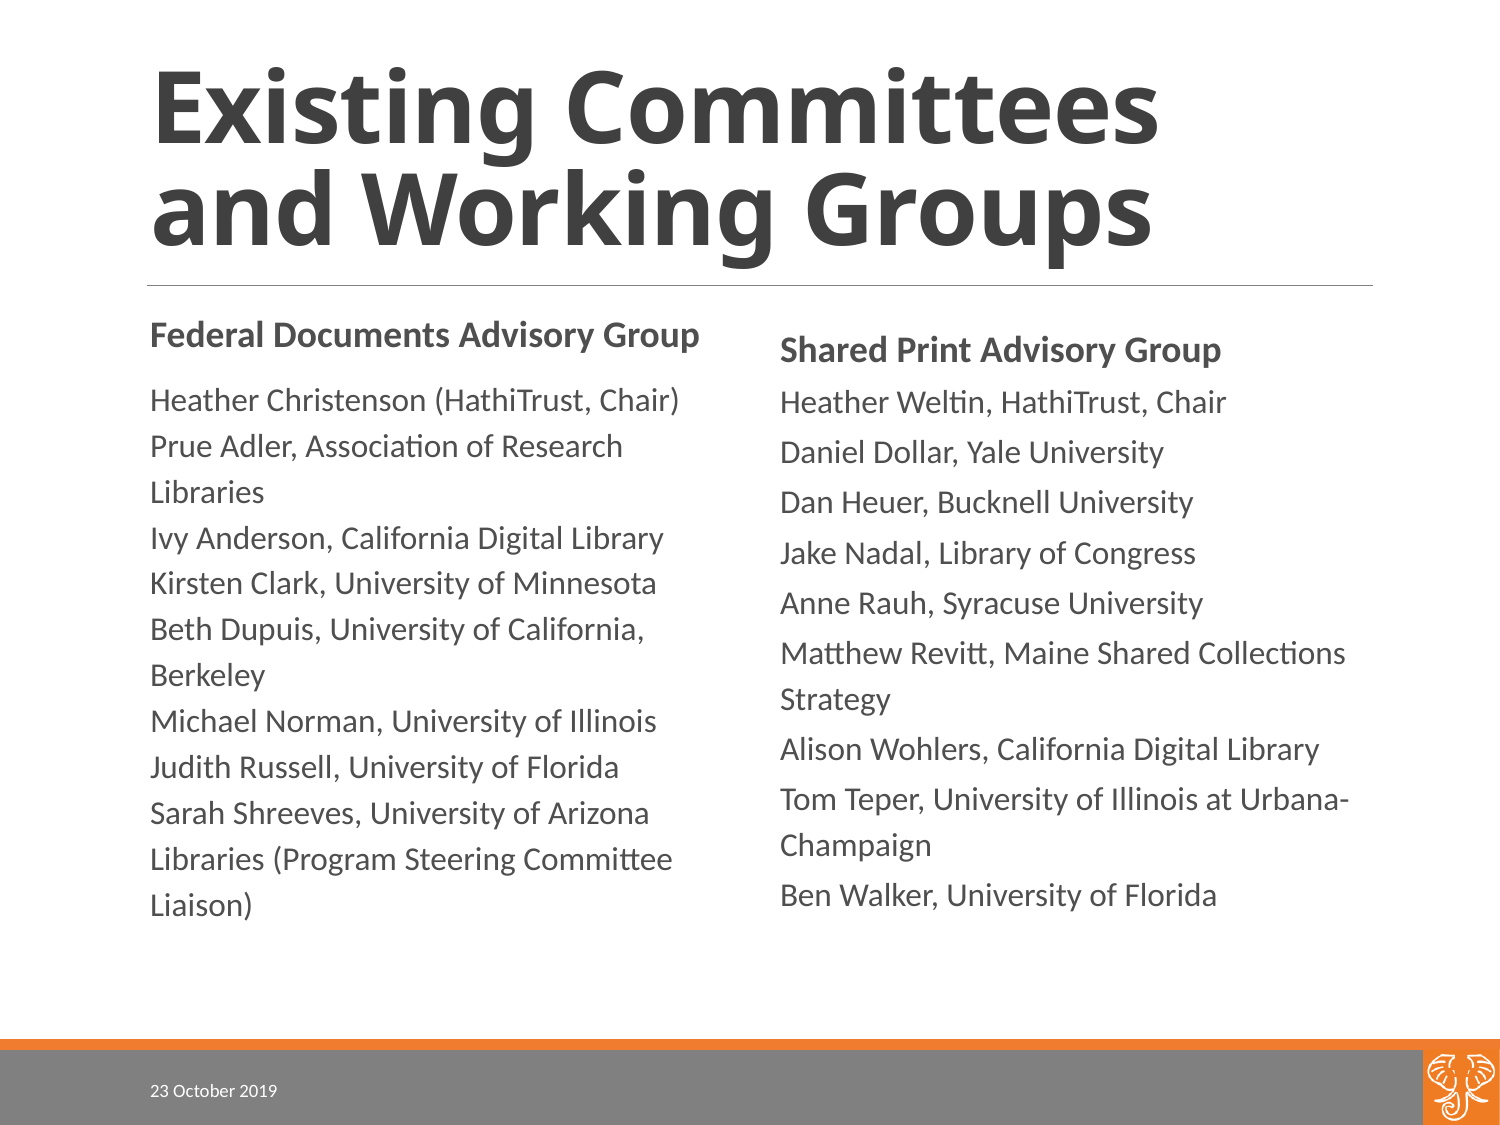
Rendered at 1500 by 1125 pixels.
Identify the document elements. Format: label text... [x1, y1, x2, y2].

list Shared Print Advisory Group Heather Weltin, HathiTrust, Chair Daniel Dollar, Yale University Dan Heuer, Bucknell University Jake Nadal, Library of Congress Anne Rauh, Syracuse University Matthew Revitt, Maine Shared Collections Strategy Alison Wohlers, California Digital Library Tom Teper, University of Illinois at Urbana-Champaign Ben Walker, University of Florida [765, 314, 1373, 975]
title Existing Committees and Working Groups [135, 47, 1373, 285]
picture [1423, 1049, 1500, 1125]
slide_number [135, 1059, 440, 1120]
list Federal Documents Advisory Group Heather Christenson (HathiTrust, Chair) Prue Adler, Association of Research Libraries Ivy Anderson, California Digital Library Kirsten Clark, University of Minnesota Beth Dupuis, University of California, Berkeley Michael Norman, University of Illinois Judith Russell, University of Florida Sarah Shreeves, University of Arizona Libraries (Program Steering Committee Liaison) [135, 300, 743, 961]
